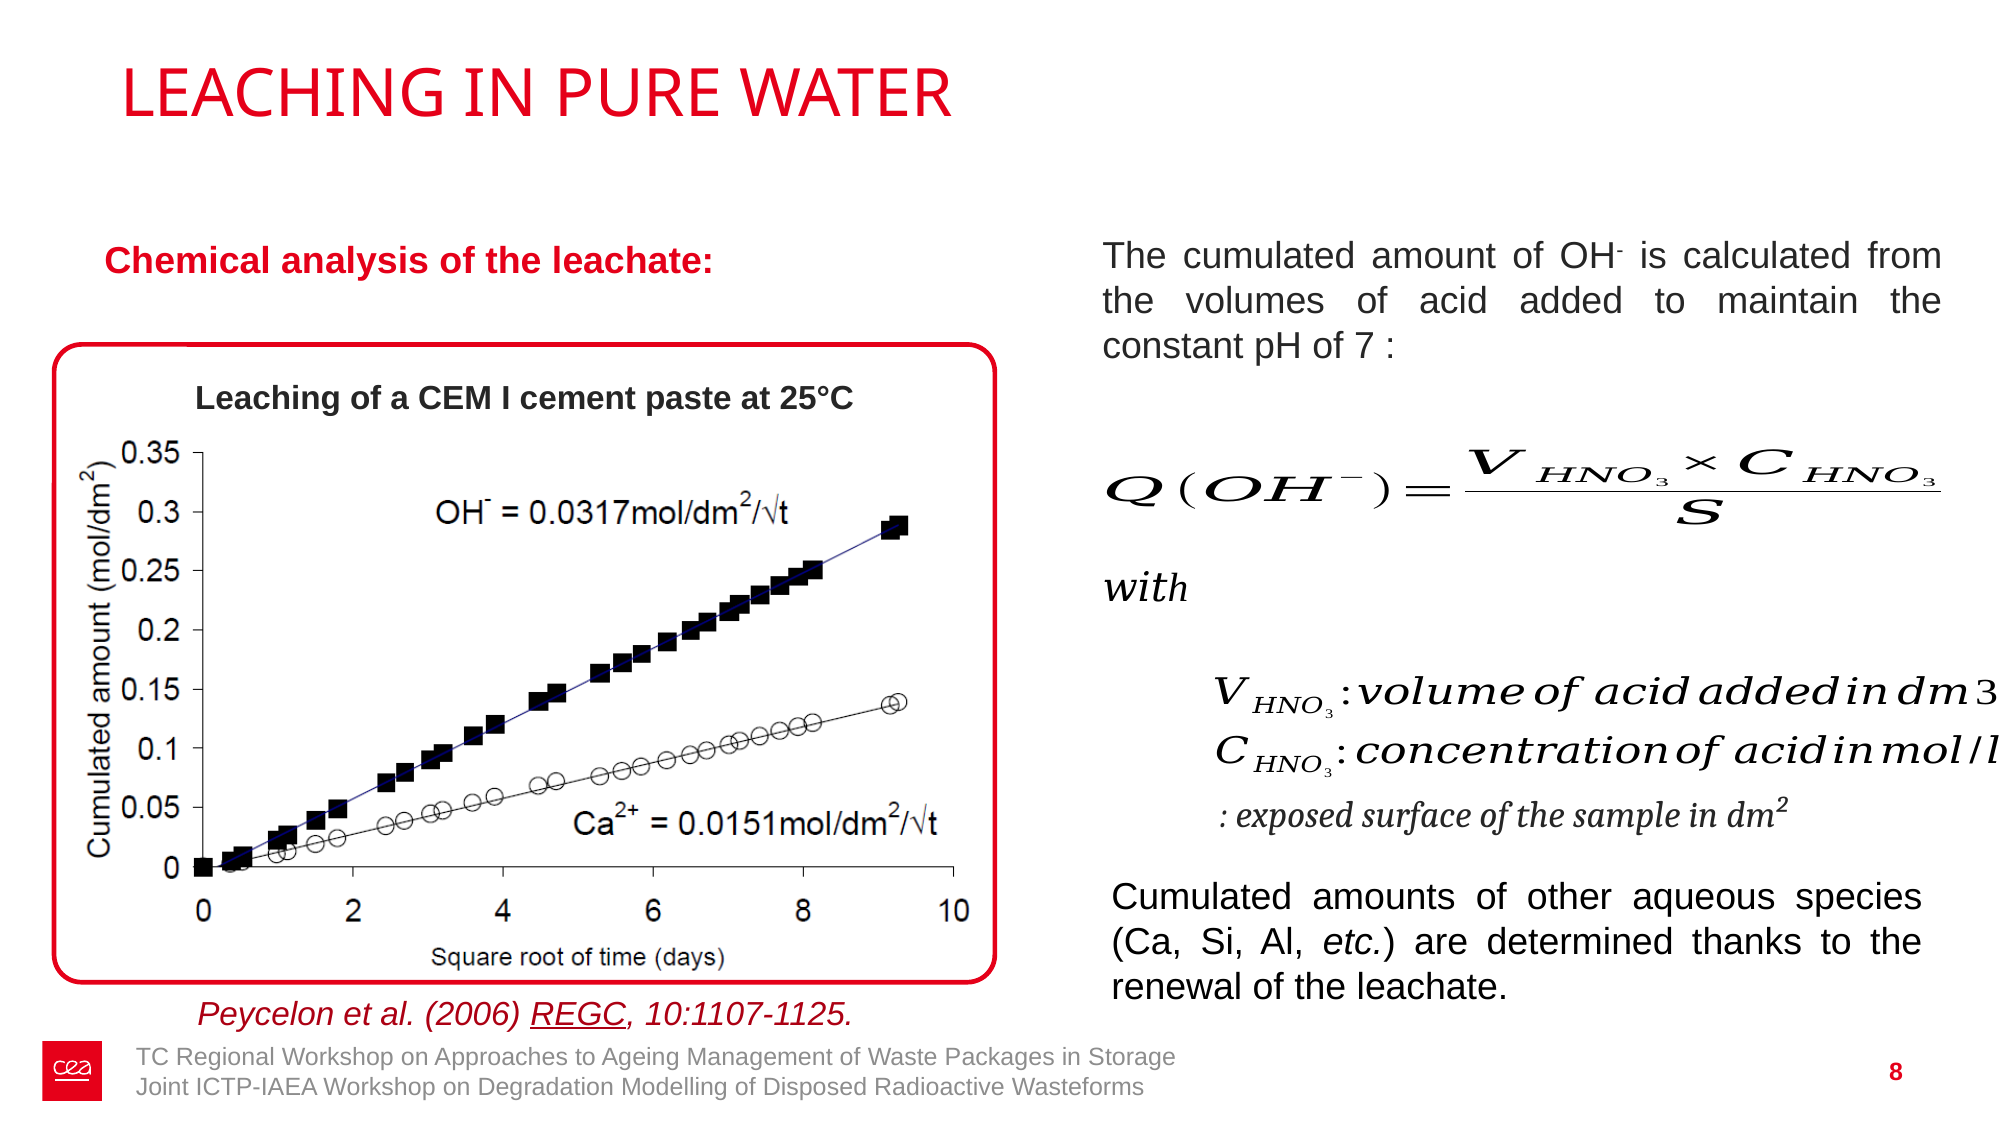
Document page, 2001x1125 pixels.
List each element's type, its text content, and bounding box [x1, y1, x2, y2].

picture [73, 428, 977, 979]
text_box Cumulated amounts of other aqueous species (Ca, Si, Al, etc.) are determined thanks to the renewal of the leachate. [1091, 862, 1943, 1125]
text_box Chemical analysis of the leachate: [104, 229, 1102, 336]
text_box Peycelon et al. (2006) REGC, 10:1107-1125. [53, 984, 999, 1040]
title LEACHING IN PURE WATER [120, 51, 1880, 195]
footer TC Regional Workshop on Approaches to Ageing Management of Waste Packages in Storage Joint ICTP-IAEA Workshop on Degradation Modelling of Disposed Radioactive Wasteforms [120, 1040, 1571, 1101]
text_box [53, 343, 996, 984]
slide_number 8 [1804, 1040, 1919, 1101]
list The cumulated amount of OH- is calculated from the volumes of acid added to maintain the constant pH of 7 : [1102, 223, 1943, 471]
